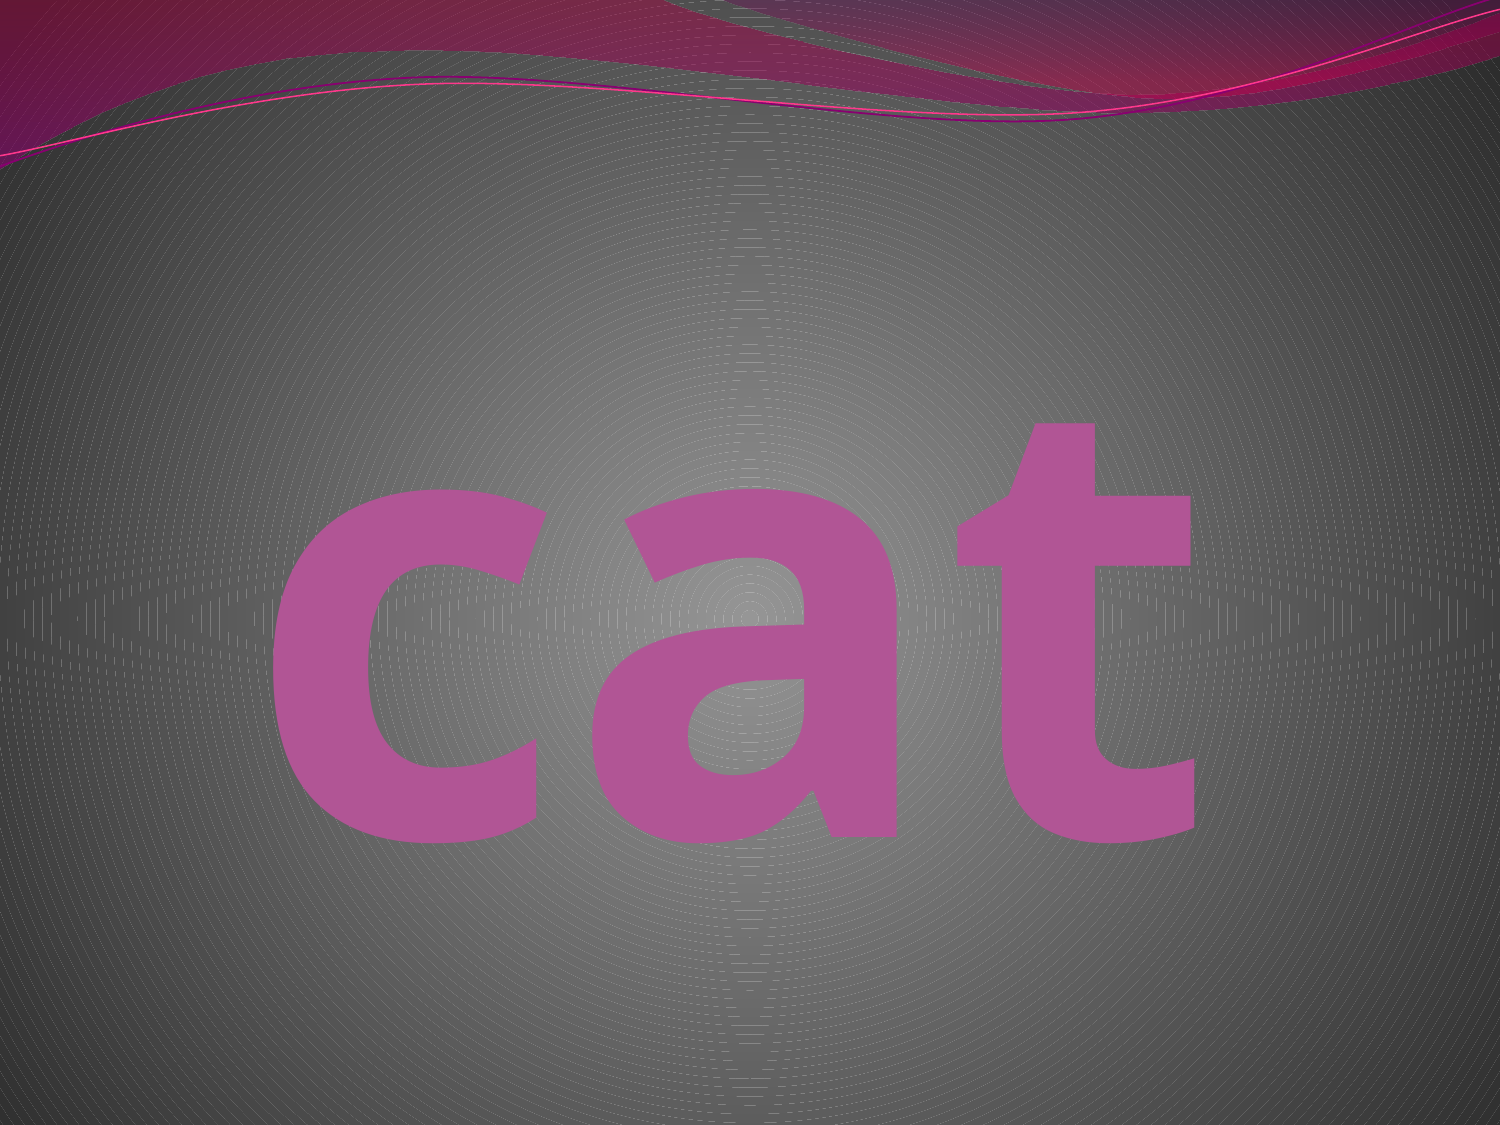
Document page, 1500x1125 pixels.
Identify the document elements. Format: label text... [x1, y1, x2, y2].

title cat [87, 224, 1376, 963]
